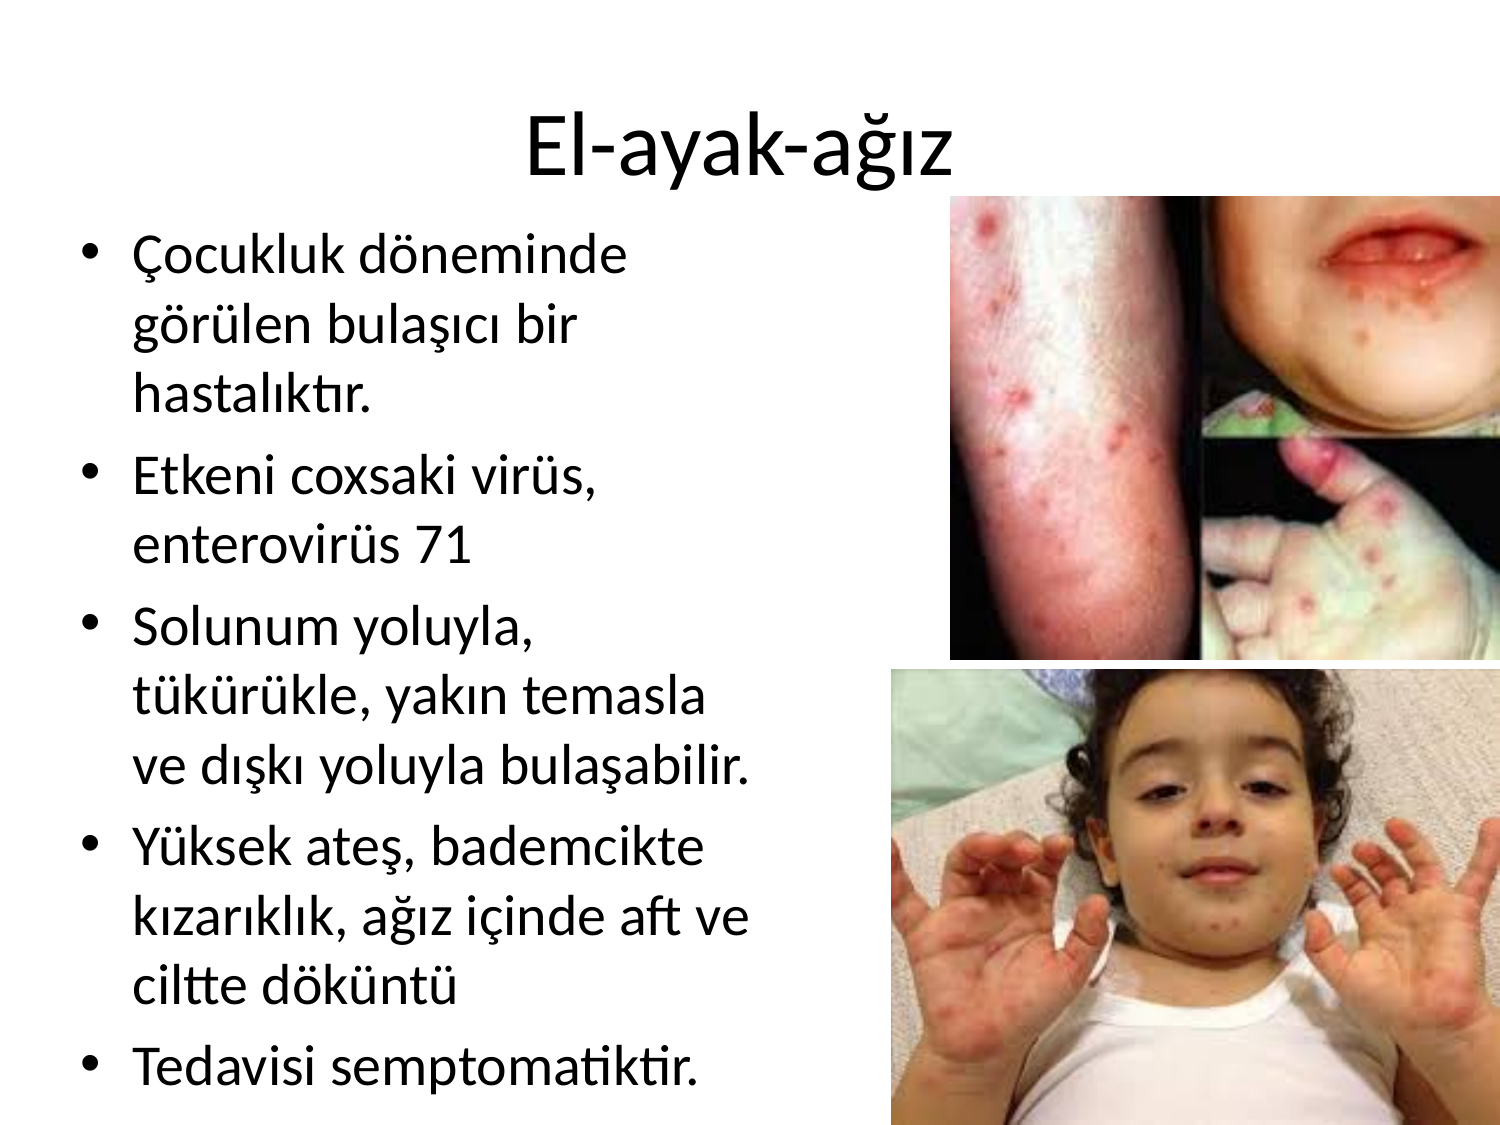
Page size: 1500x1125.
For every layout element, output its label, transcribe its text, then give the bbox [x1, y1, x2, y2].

title El-ayak-ağız [75, 45, 1425, 233]
picture [950, 196, 1500, 661]
list Çocukluk döneminde görülen bulaşıcı bir hastalıktır. Etkeni coxsaki virüs, enterovirüs 71 Solunum yoluyla, tükürükle, yakın temasla ve dışkı yoluyla bulaşabilir. Yüksek ateş, bademcikte kızarıklık, ağız içinde aft ve ciltte döküntü Tedavisi semptomatiktir. [64, 208, 768, 1125]
picture [891, 669, 1500, 1125]
